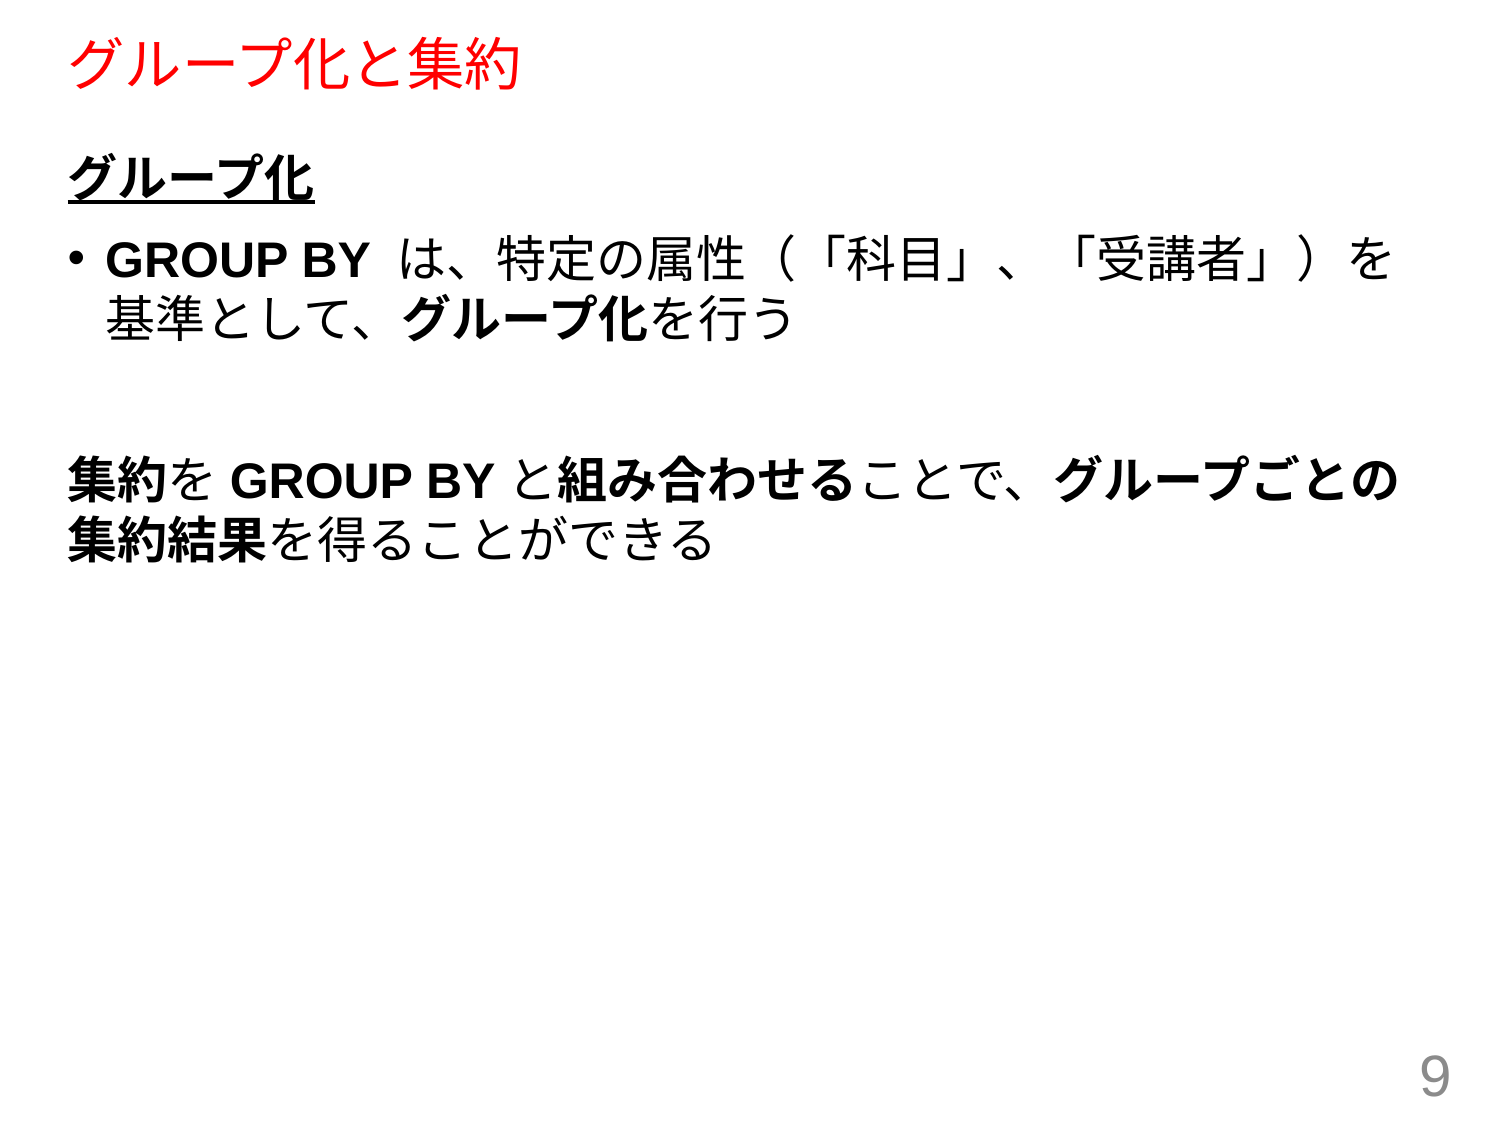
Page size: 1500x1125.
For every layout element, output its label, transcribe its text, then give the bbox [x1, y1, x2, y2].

slide_number 9 [1129, 1042, 1467, 1103]
title グループ化と集約 [52, 28, 1441, 106]
list グループ化 GROUP BY は、特定の属性（「科目」、「受講者」）を基準として、グループ化を行う 集約をGROUP BYと組み合わせることで、グループごとの集約結果を得ることができる [52, 138, 1441, 1014]
